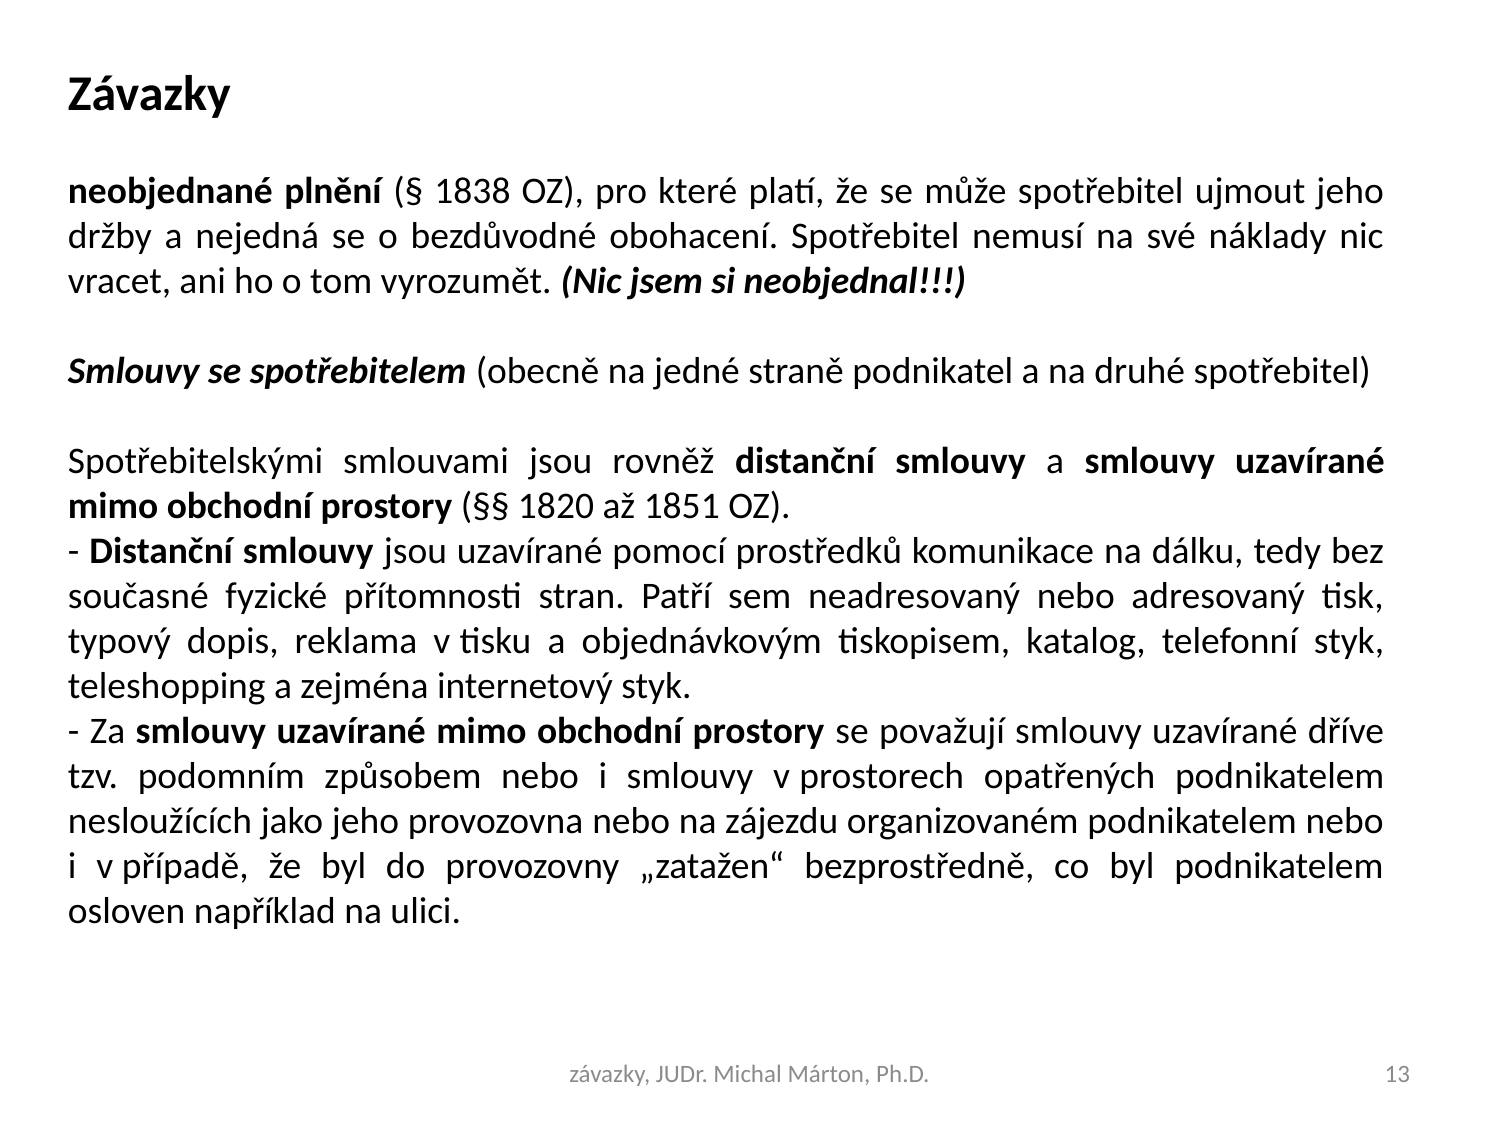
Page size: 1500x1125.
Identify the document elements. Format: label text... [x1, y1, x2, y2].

text_box Závazky neobjednané plnění (§ 1838 OZ), pro které platí, že se může spotřebitel ujmout jeho držby a nejedná se o bezdůvodné obohacení. Spotřebitel nemusí na své náklady nic vracet, ani ho o tom vyrozumět. (Nic jsem si neobjednal!!!) Smlouvy se spotřebitelem (obecně na jedné straně podnikatel a na druhé spotřebitel) Spotřebitelskými smlouvami jsou rovněž distanční smlouvy a smlouvy uzavírané mimo obchodní prostory (§§ 1820 až 1851 OZ). - Distanční smlouvy jsou uzavírané pomocí prostředků komunikace na dálku, tedy bez současné fyzické přítomnosti stran. Patří sem neadresovaný nebo adresovaný tisk, typový dopis, reklama v tisku a objednávkovým tiskopisem, katalog, telefonní styk, teleshopping a zejména internetový styk. - Za smlouvy uzavírané mimo obchodní prostory se považují smlouvy uzavírané dříve tzv. podomním způsobem nebo i smlouvy v prostorech opatřených podnikatelem nesloužících jako jeho provozovna nebo na zájezdu organizovaném podnikatelem nebo i v případě, že byl do provozovny „zatažen“ bezprostředně, co byl podnikatelem osloven například na ulici. [53, 0, 1400, 1125]
slide_number 13 [1400, 1042, 1425, 1103]
